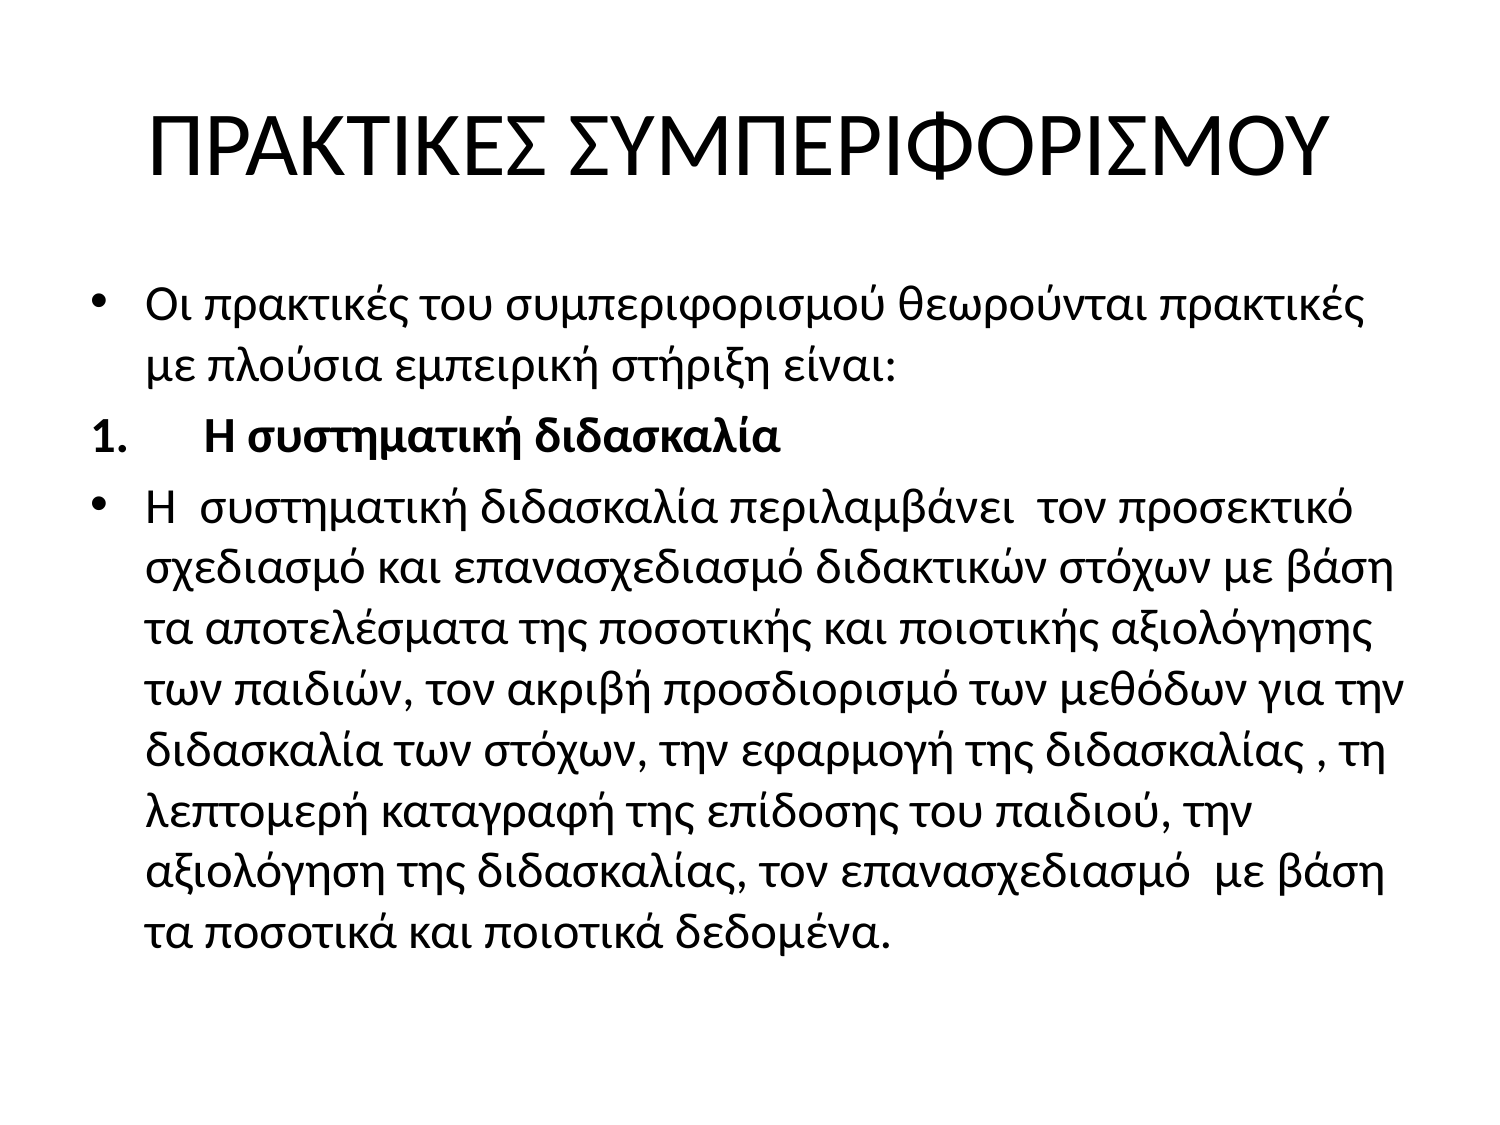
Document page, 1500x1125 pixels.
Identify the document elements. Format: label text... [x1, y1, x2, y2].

title ΠΡΑΚΤΙΚΕΣ ΣΥΜΠΕΡΙΦΟΡΙΣΜΟΥ [75, 45, 1425, 233]
list Οι πρακτικές του συμπεριφορισμού θεωρούνται πρακτικές με πλούσια εμπειρική στήριξη είναι: 1. Η συστηματική διδασκαλία Η συστηματική διδασκαλία περιλαμβάνει τον προσεκτικό σχεδιασμό και επανασχεδιασμό διδακτικών στόχων με βάση τα αποτελέσματα της ποσοτικής και ποιοτικής αξιολόγησης των παιδιών, τον ακριβή προσδιορισμό των μεθόδων για την διδασκαλία των στόχων, την εφαρμογή της διδασκαλίας , τη λεπτομερή καταγραφή της επίδοσης του παιδιού, την αξιολόγηση της διδασκαλίας, τον επανασχεδιασμό με βάση τα ποσοτικά και ποιοτικά δεδομένα. [75, 262, 1425, 1005]
